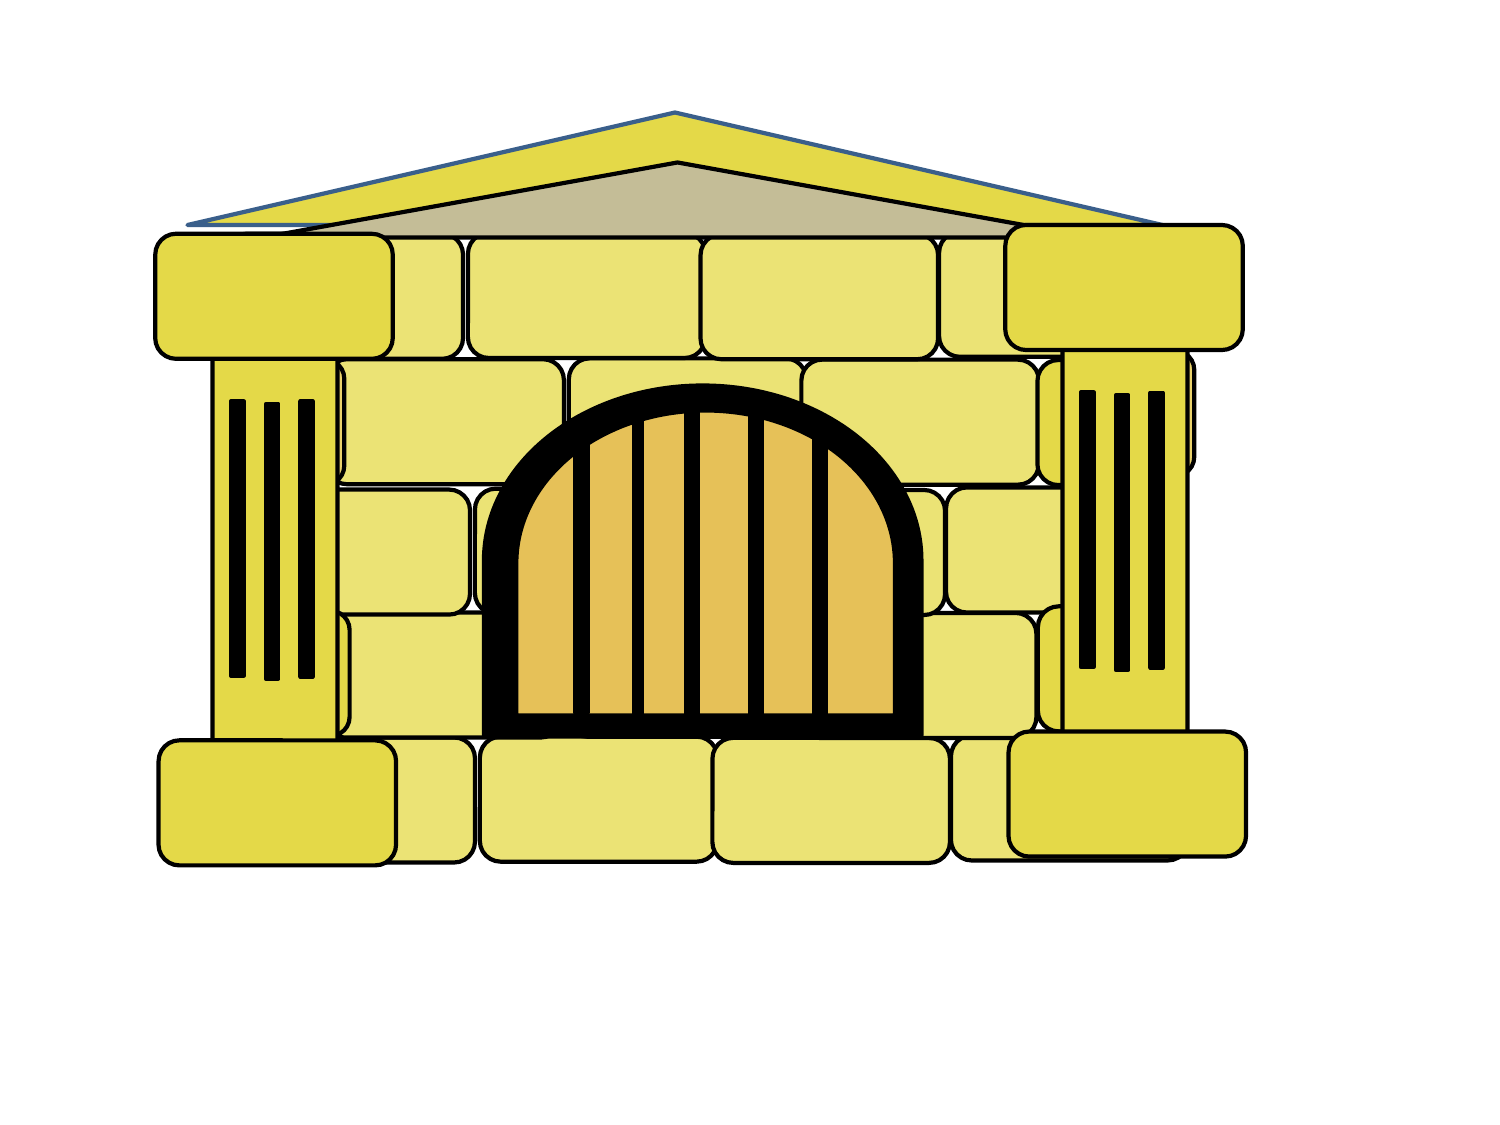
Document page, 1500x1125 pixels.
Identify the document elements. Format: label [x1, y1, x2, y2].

text_box [155, 112, 1247, 866]
